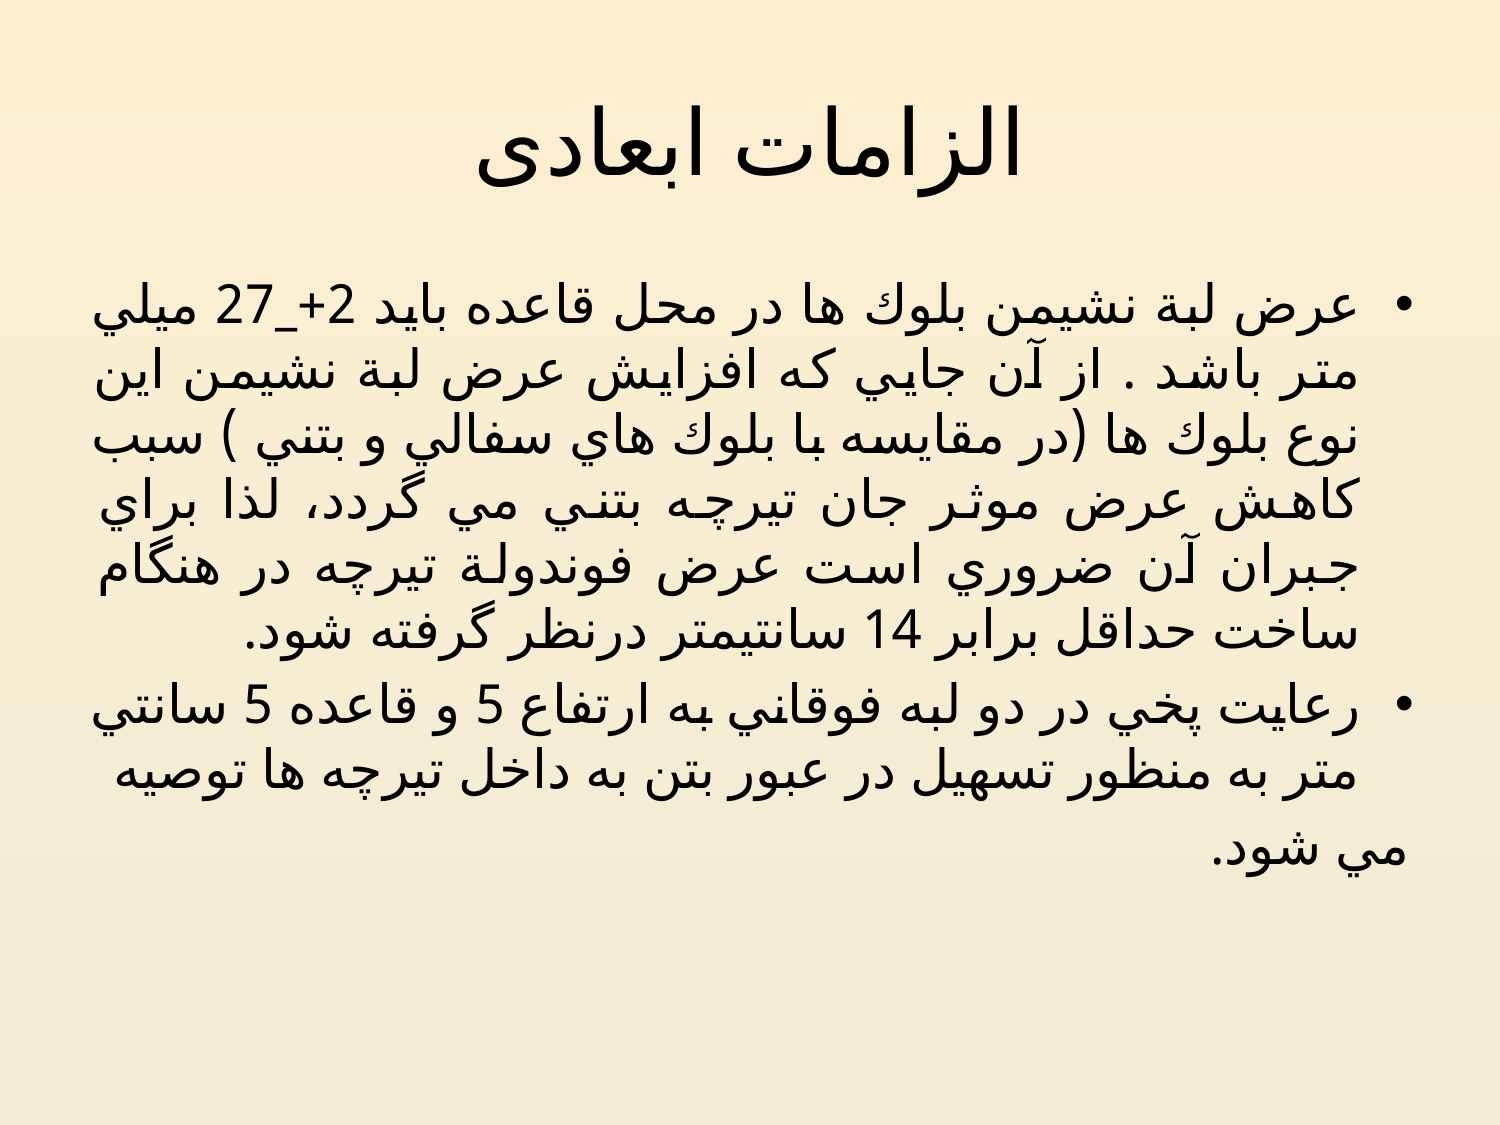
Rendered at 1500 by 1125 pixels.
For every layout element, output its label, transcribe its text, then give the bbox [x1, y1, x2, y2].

list عرض لبة نشيمن بلوك ها در محل قاعده بايد 2+_27 ميلي متر باشد . از آن جايي كه افزايش عرض لبة نشيمن اين نوع بلوك ها (در مقايسه با بلوك هاي سفالي و بتني ) سبب كاهش عرض موثر جان تيرچه بتني مي گردد، لذا براي جبران آن ضروري است عرض فوندولة تيرچه در هنگام ساخت حداقل برابر 14 سانتيمتر درنظر گرفته شود. رعايت پخي در دو لبه فوقاني به ارتفاع 5 و قاعده 5 سانتي متر به منظور تسهيل در عبور بتن به داخل تيرچه ها توصيه مي شود. [75, 262, 1425, 1005]
title الزامات ابعادی [75, 45, 1425, 233]
